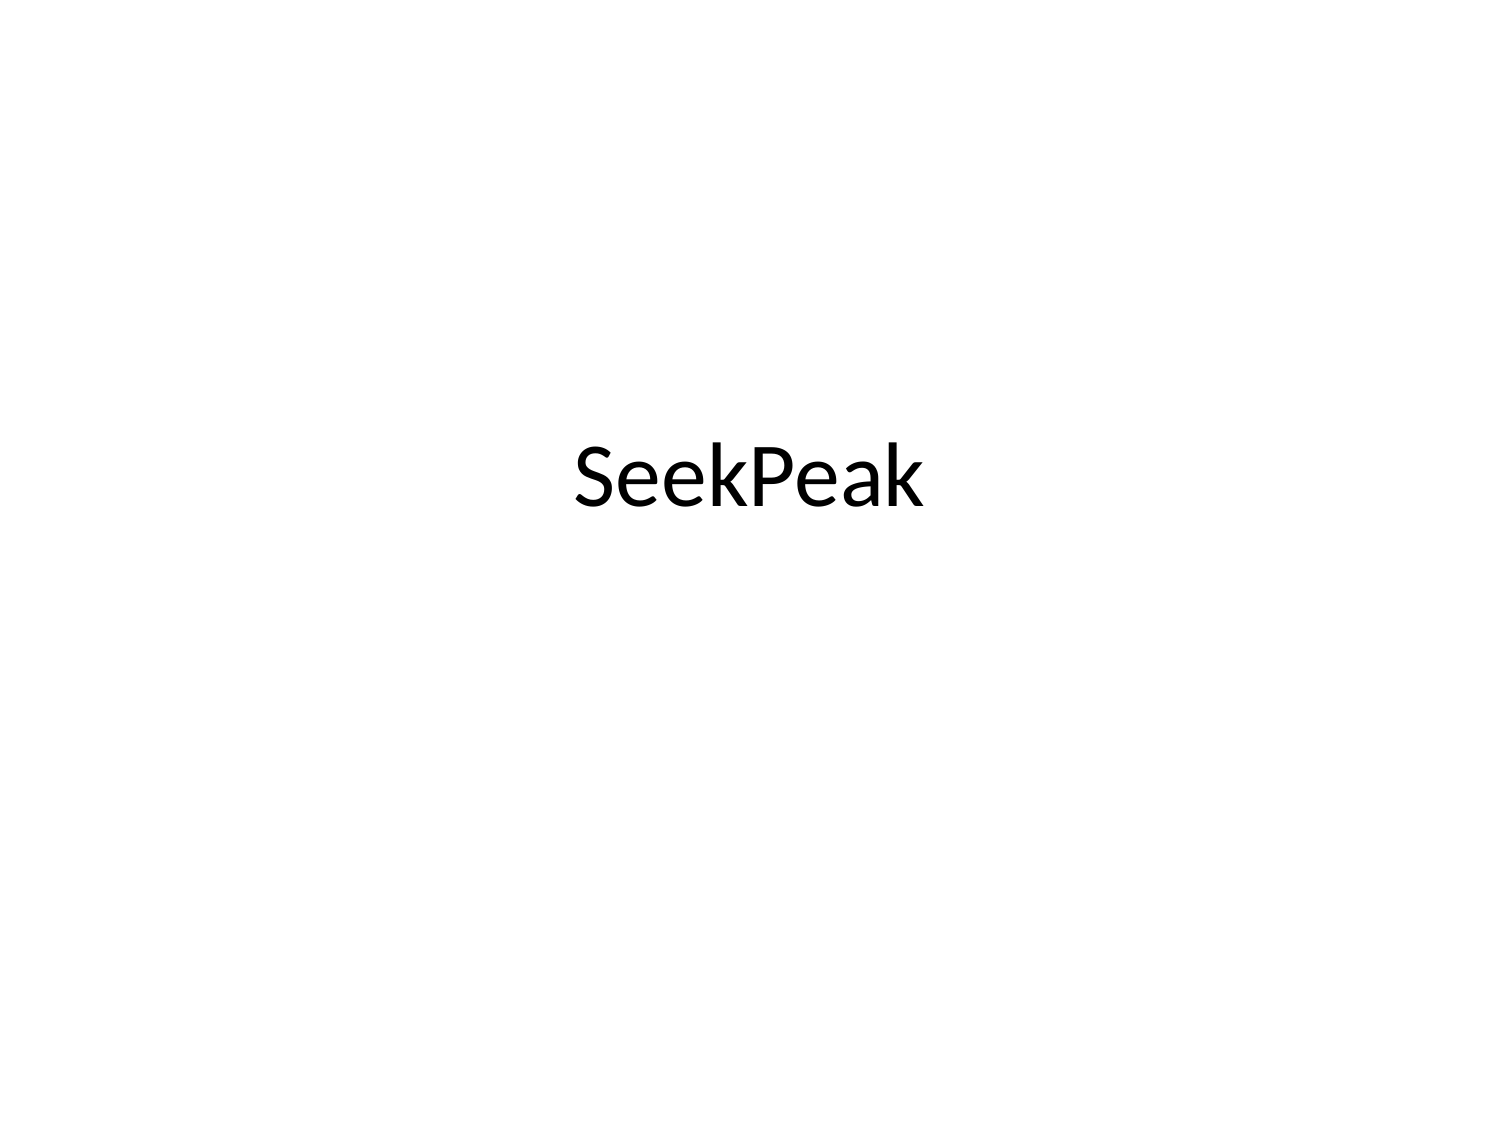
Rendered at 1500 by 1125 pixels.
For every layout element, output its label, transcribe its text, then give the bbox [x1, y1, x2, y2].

title SeekPeak [112, 349, 1388, 591]
